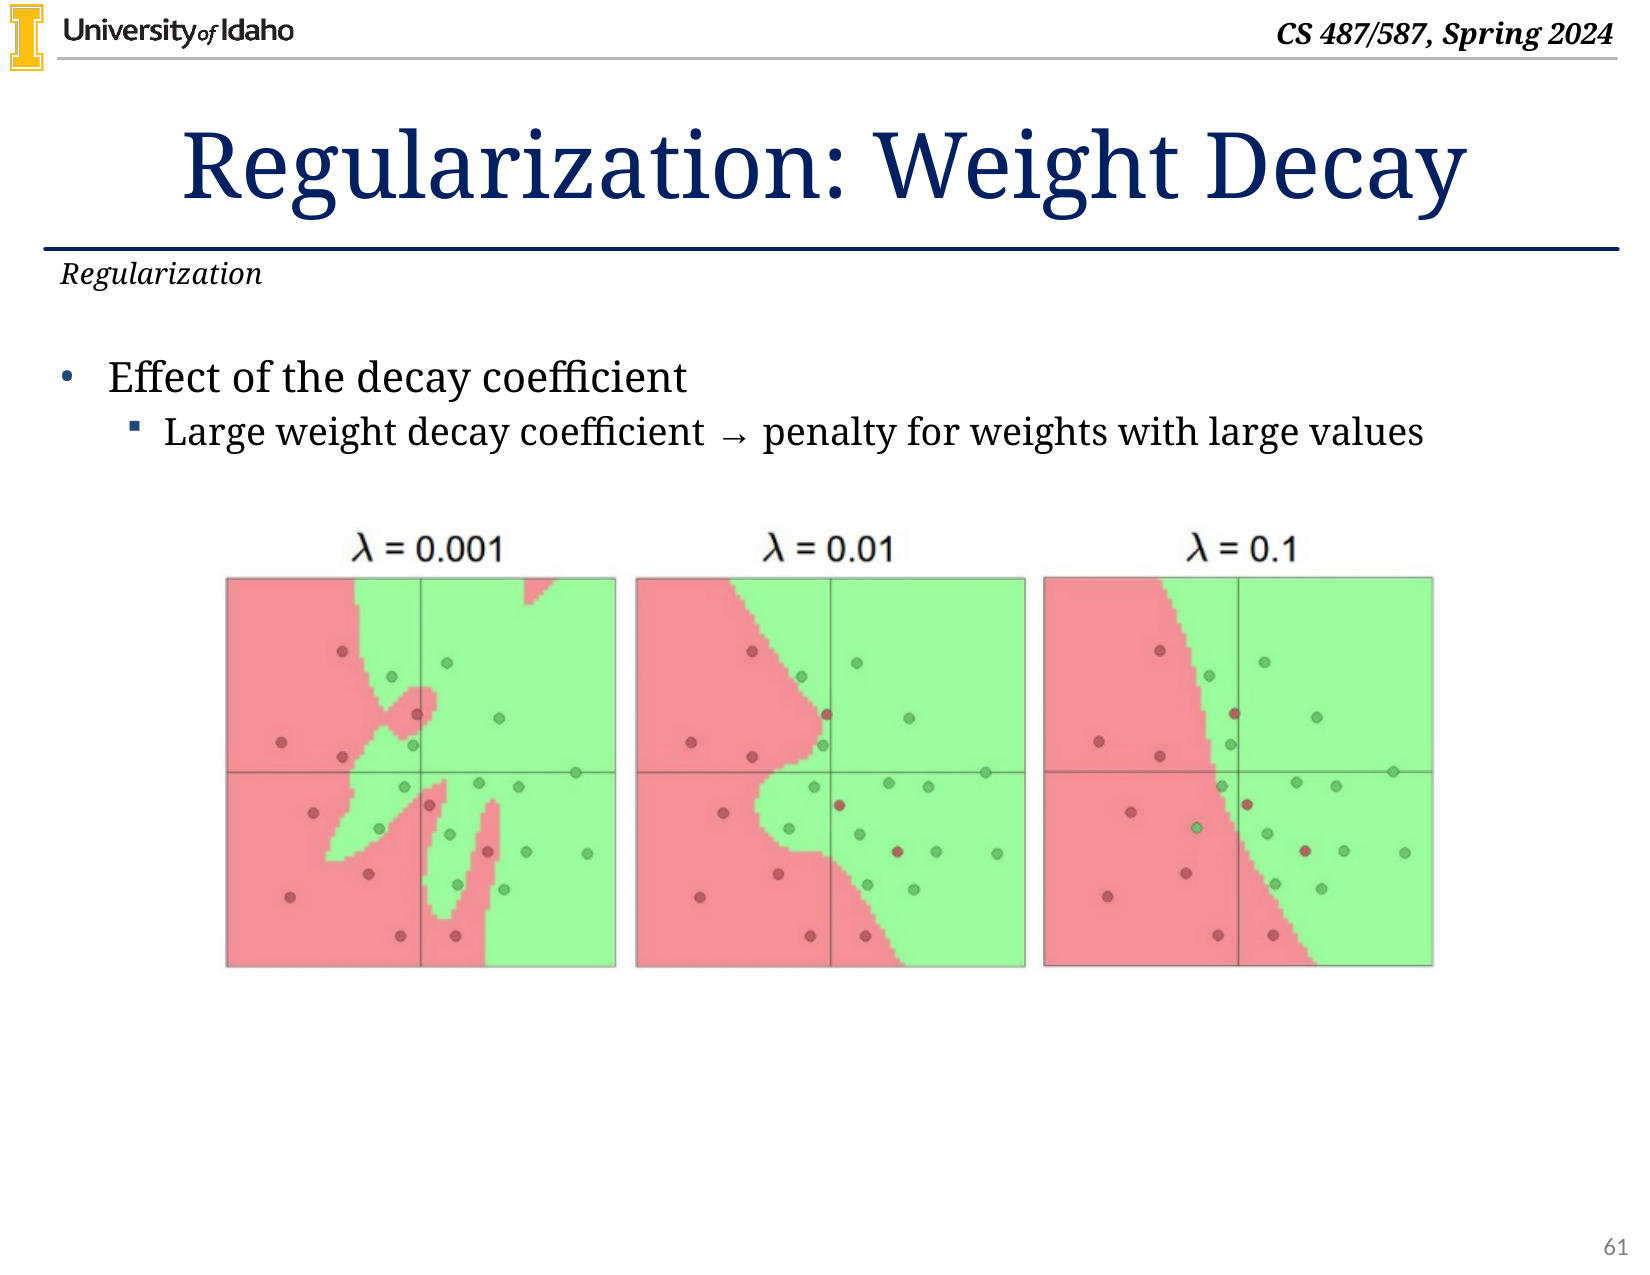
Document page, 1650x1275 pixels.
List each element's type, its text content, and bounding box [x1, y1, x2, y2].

picture [57, 2, 294, 52]
title Regularization: Weight Decay [0, 75, 1650, 248]
picture [213, 519, 1450, 976]
picture [9, 4, 48, 71]
list Regularization [45, 247, 1062, 306]
